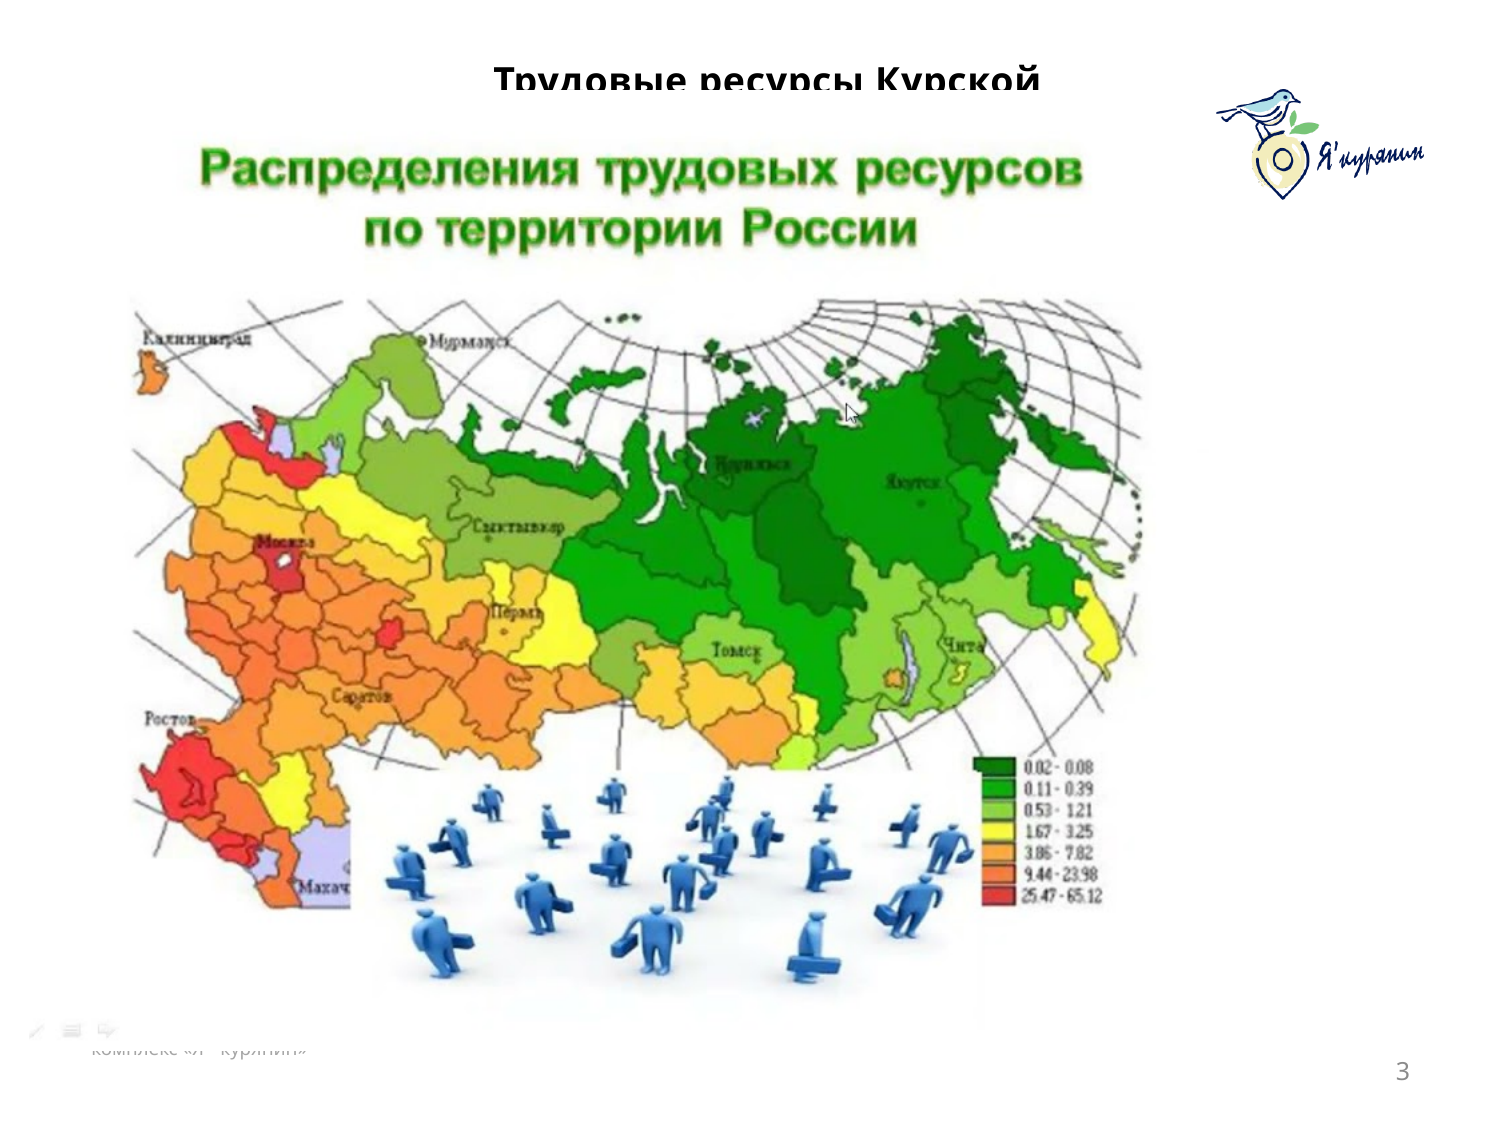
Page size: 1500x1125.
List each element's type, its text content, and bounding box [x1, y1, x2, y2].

slide_number 3 [1074, 1042, 1425, 1103]
text_box Трудовые ресурсы Курской области [354, 42, 1109, 88]
picture [29, 89, 1424, 1051]
